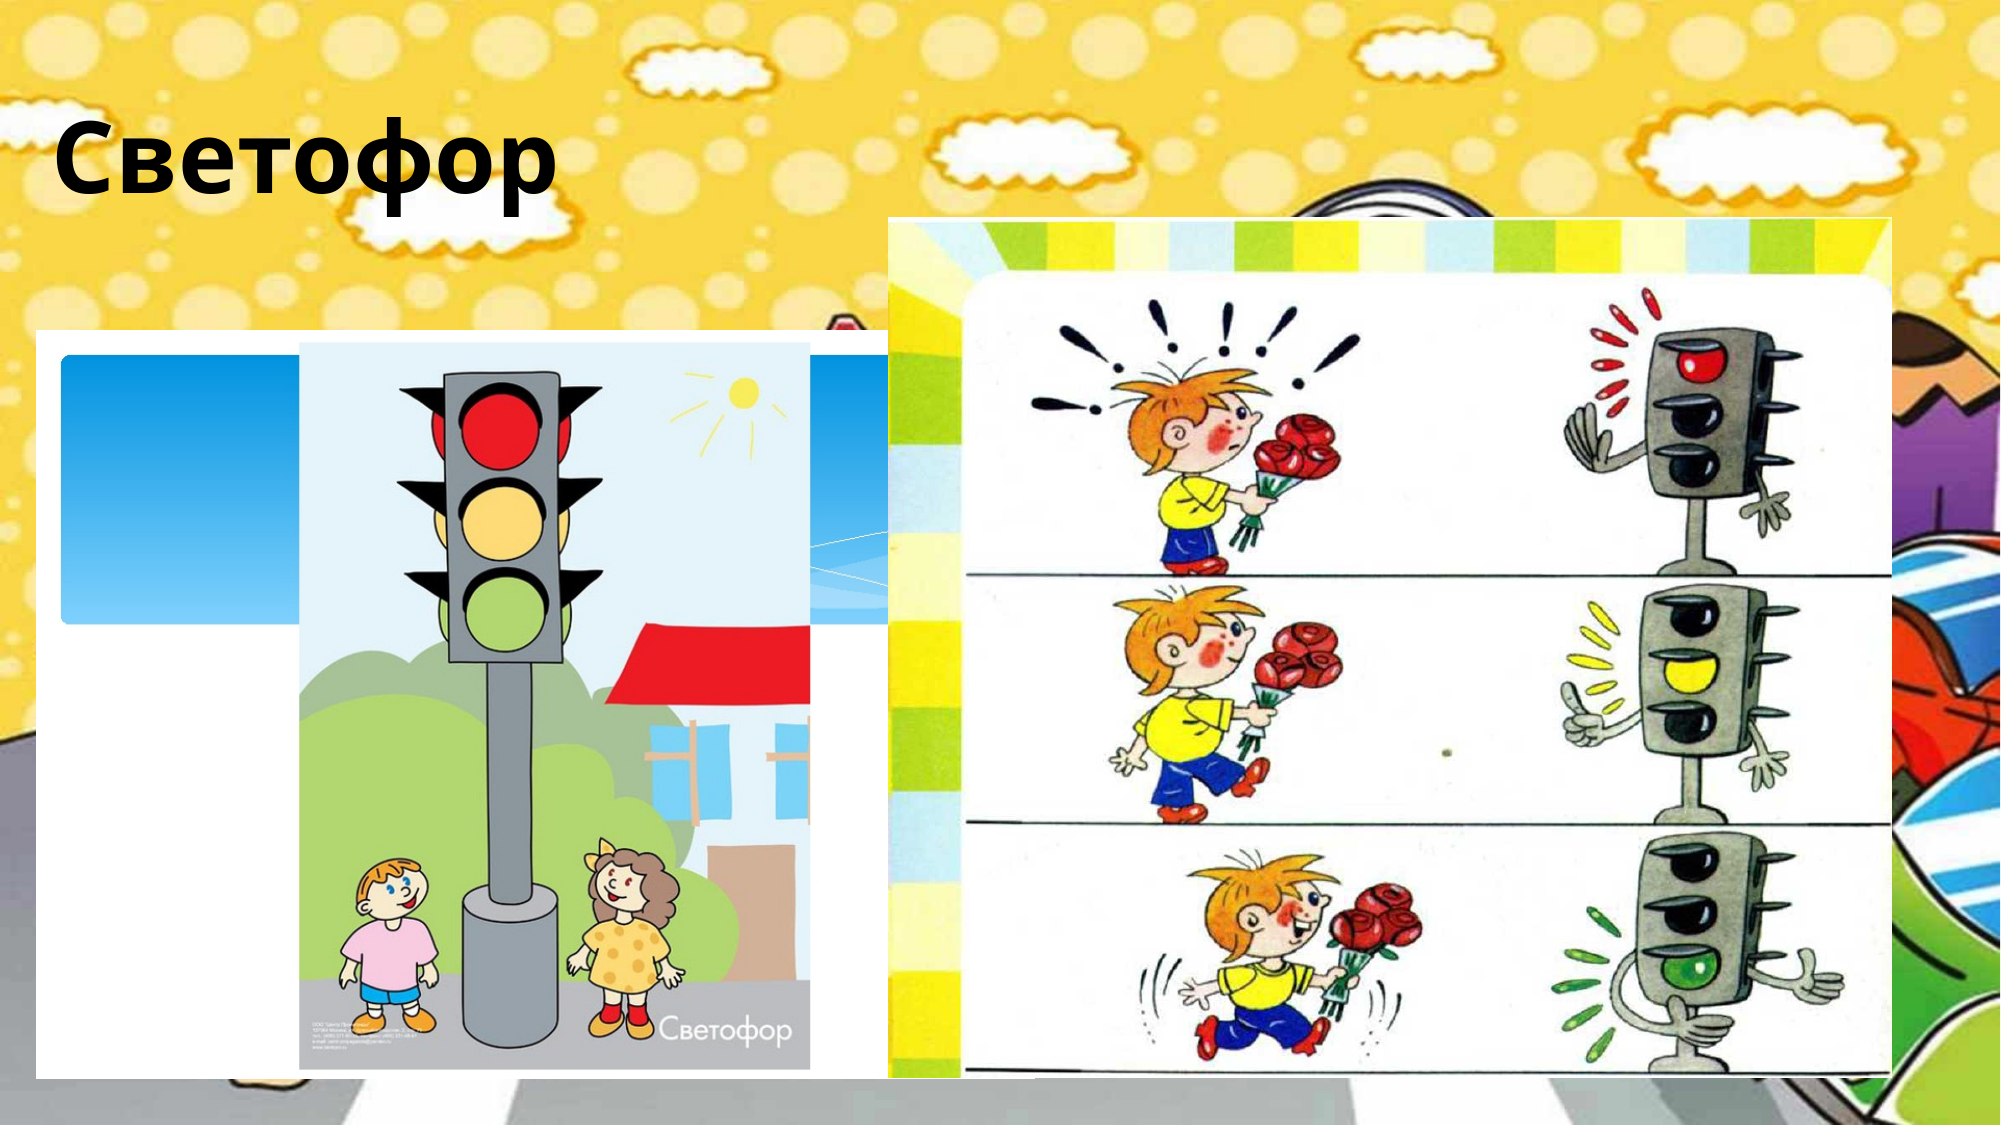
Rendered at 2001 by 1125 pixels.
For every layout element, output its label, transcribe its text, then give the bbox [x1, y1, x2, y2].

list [36, 330, 1035, 1079]
title Светофор [36, 49, 1687, 275]
picture [0, 0, 2001, 1125]
